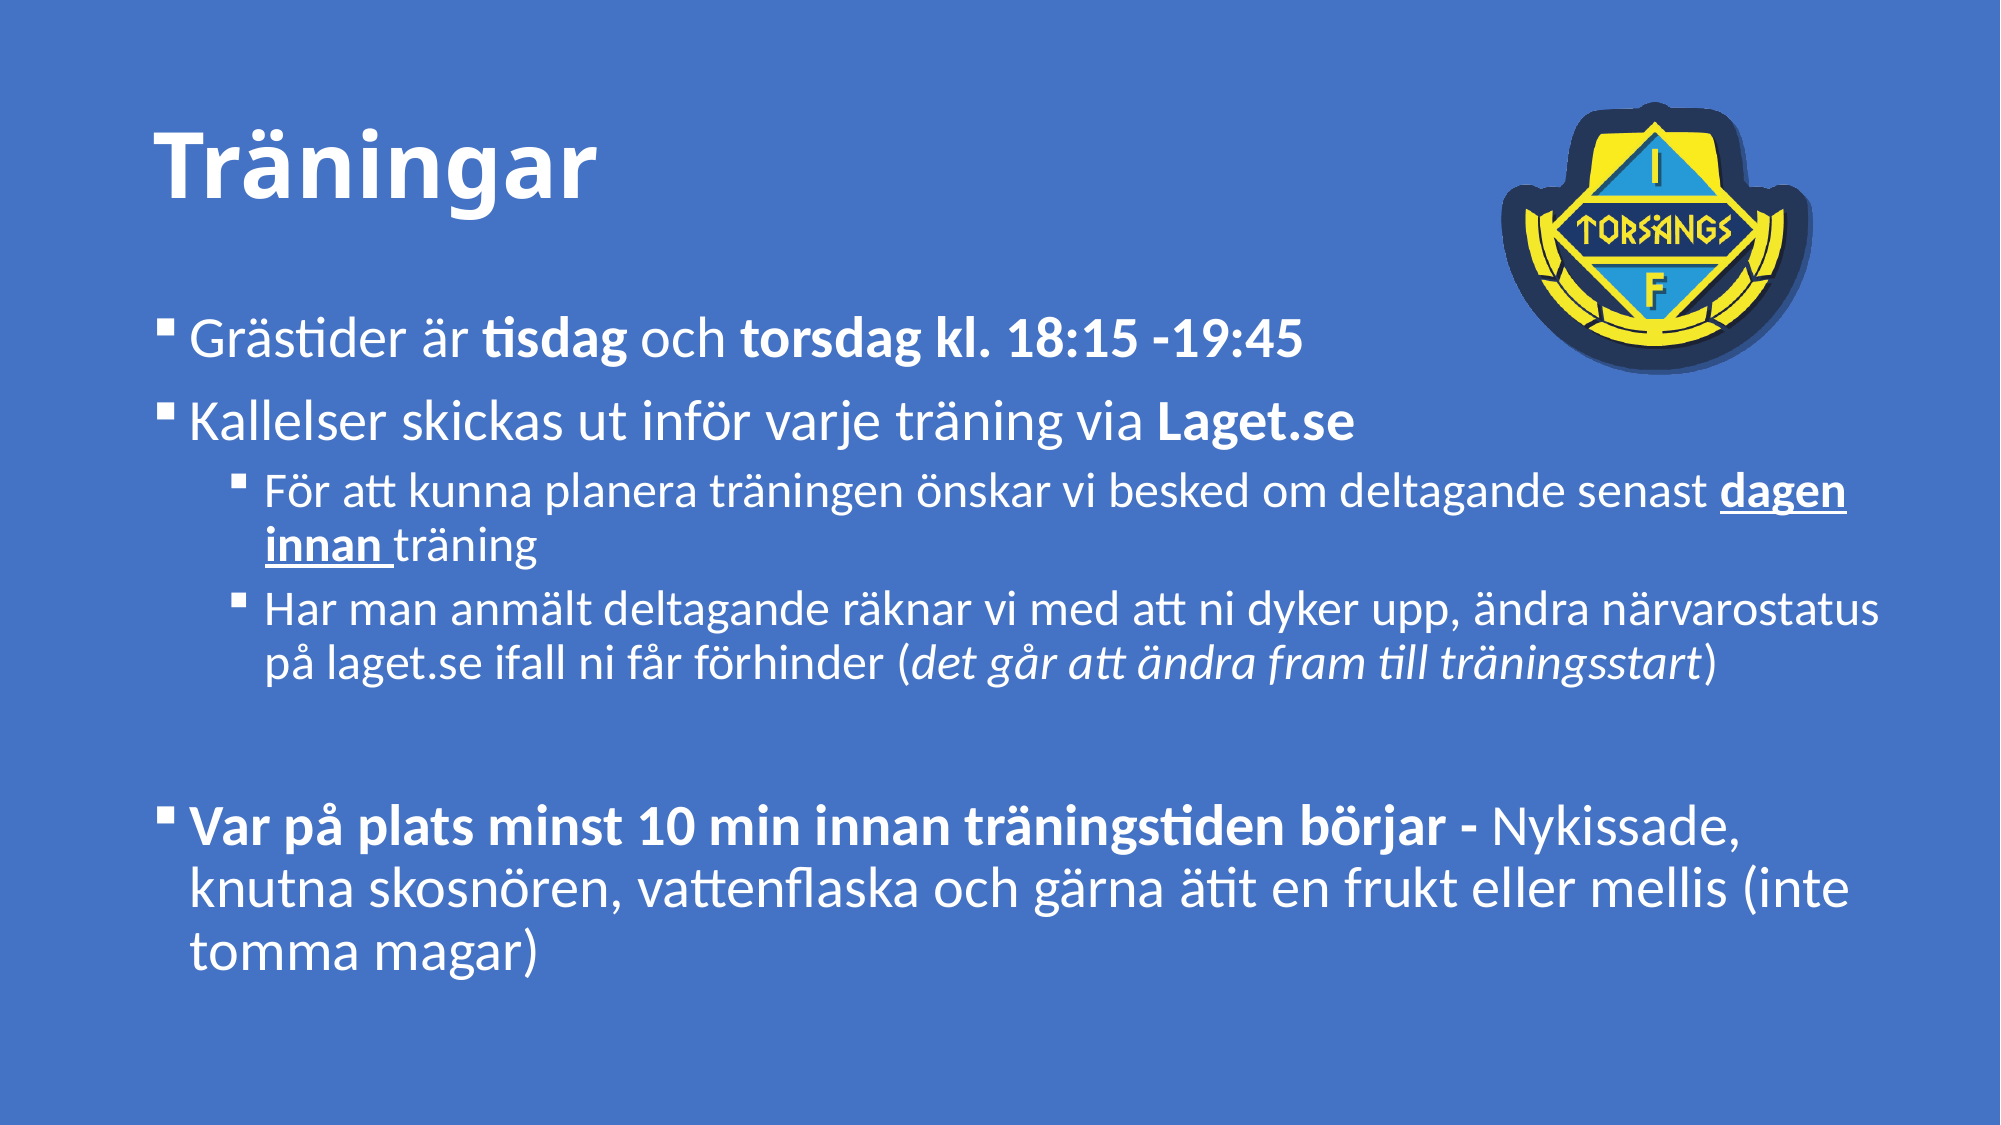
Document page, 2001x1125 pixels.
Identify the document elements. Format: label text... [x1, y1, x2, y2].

list Grästider är tisdag och torsdag kl. 18:15 -19:45 Kallelser skickas ut inför varje träning via Laget.se För att kunna planera träningen önskar vi besked om deltagande senast dagen innan träning Har man anmält deltagande räknar vi med att ni dyker upp, ändra närvarostatus på laget.se ifall ni får förhinder (det går att ändra fram till träningsstart) Var på plats minst 10 min innan träningstiden börjar - Nykissade, knutna skosnören, vattenflaska och gärna ätit en frukt eller mellis (inte tomma magar) [137, 299, 1907, 1014]
picture [1501, 102, 1813, 375]
title Träningar [137, 59, 1863, 278]
